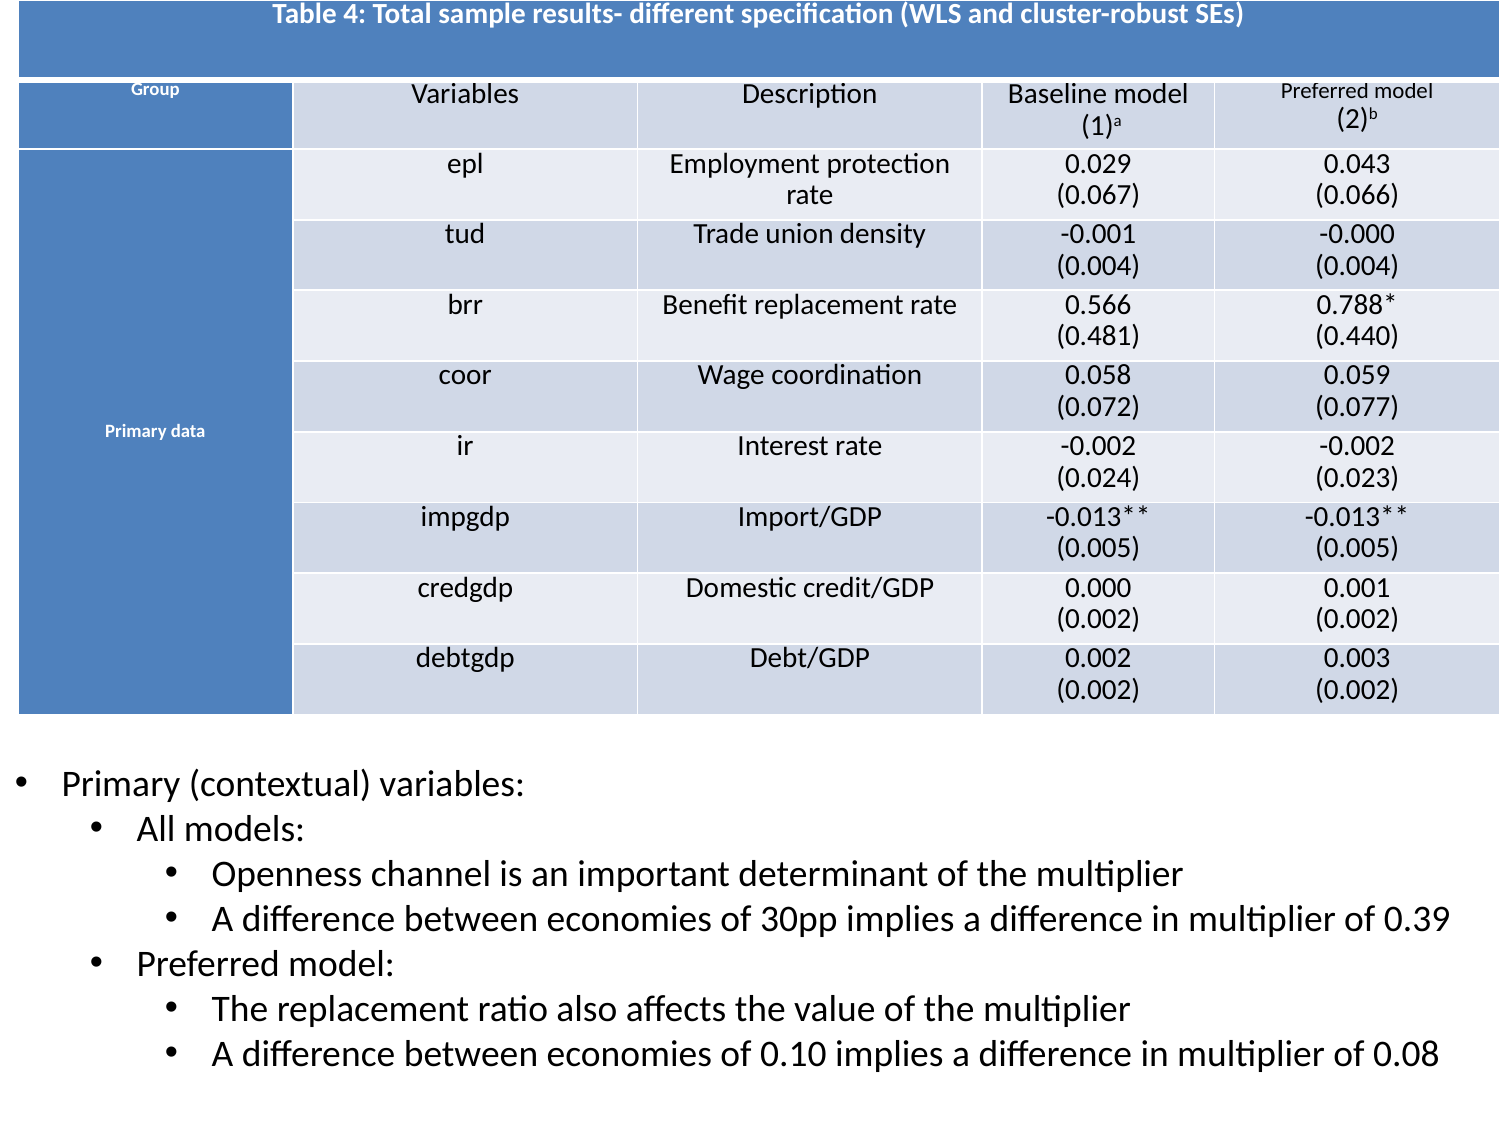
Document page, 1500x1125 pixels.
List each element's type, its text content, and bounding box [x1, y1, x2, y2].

table_cell epl [294, 150, 637, 219]
table_cell Baseline model (1)a [983, 83, 1214, 148]
table_cell 0.001 (0.002) [1215, 574, 1499, 643]
table_cell tud [294, 221, 637, 289]
table_cell Employment protection rate [638, 150, 981, 219]
table_cell -0.002 (0.023) [1215, 433, 1499, 502]
table_cell Trade union density [638, 221, 981, 289]
table_cell Benefit replacement rate [638, 291, 981, 360]
table_cell Primary data [19, 150, 292, 714]
table_cell Preferred model (2)b [1215, 83, 1499, 148]
table_cell Domestic credit/GDP [638, 574, 981, 643]
table_cell -0.002 (0.024) [983, 433, 1214, 502]
table_cell Interest rate [638, 433, 981, 502]
table_cell 0.000 (0.002) [983, 574, 1214, 643]
table_header Table 4: Total sample results- different specification (WLS and cluster-robust SEs) [19, 1, 1499, 77]
table_cell 0.002 (0.002) [983, 645, 1214, 714]
table_cell 0.003 (0.002) [1215, 645, 1499, 714]
table_cell 0.029 (0.067) [983, 150, 1214, 219]
table_cell brr [294, 291, 637, 360]
table_cell -0.013** (0.005) [983, 503, 1214, 572]
table_cell -0.013** (0.005) [1215, 503, 1499, 572]
table_cell Variables [294, 83, 637, 148]
text_box Primary (contextual) variables: All models: Openness channel is an important determinant of the multiplier A difference between economies of 30pp implies a difference in multiplier of 0.39 Preferred model: The replacement ratio also affects the value of the multiplier A difference between economies of 0.10 implies a difference in multiplier of 0.08 [0, 751, 1500, 1125]
table_cell ir [294, 433, 637, 502]
table_cell Group [19, 83, 292, 148]
table_cell 0.788* (0.440) [1215, 291, 1499, 360]
table_cell debtgdp [294, 645, 637, 714]
table_cell 0.059 (0.077) [1215, 362, 1499, 431]
table_cell -0.000 (0.004) [1215, 221, 1499, 289]
table_cell Import/GDP [638, 503, 981, 572]
table_cell Description [638, 83, 981, 148]
table_cell 0.058 (0.072) [983, 362, 1214, 431]
table_cell Debt/GDP [638, 645, 981, 714]
table_cell Wage coordination [638, 362, 981, 431]
table_cell impgdp [294, 503, 637, 572]
table_cell credgdp [294, 574, 637, 643]
table_cell 0.566 (0.481) [983, 291, 1214, 360]
table_cell coor [294, 362, 637, 431]
table_cell -0.001 (0.004) [983, 221, 1214, 289]
table_cell 0.043 (0.066) [1215, 150, 1499, 219]
